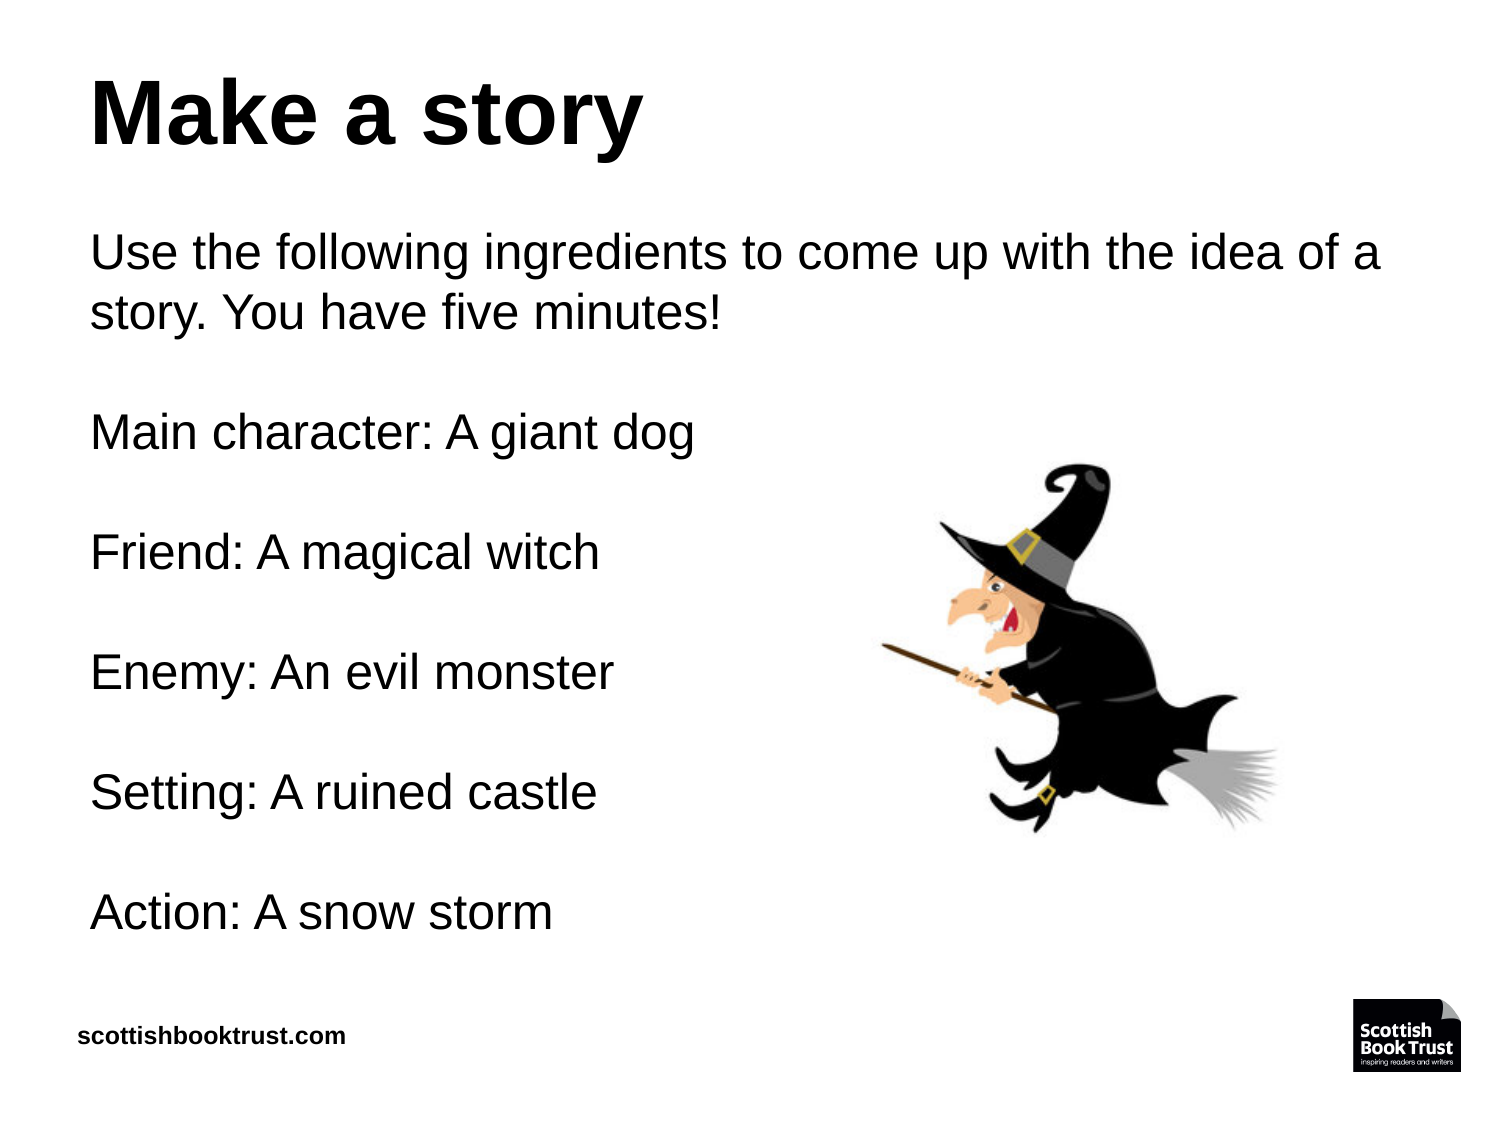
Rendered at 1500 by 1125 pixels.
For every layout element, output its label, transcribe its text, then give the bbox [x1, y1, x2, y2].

list Use the following ingredients to come up with the idea of a story. You have five minutes! Main character: A giant dog Friend: A magical witch Enemy: An evil monster Setting: A ruined castle Action: A snow storm [75, 233, 1425, 950]
title Make a story [75, 45, 1425, 233]
text_box scottishbooktrust.com [62, 1012, 513, 1058]
picture [808, 399, 1372, 963]
picture [1352, 999, 1461, 1073]
